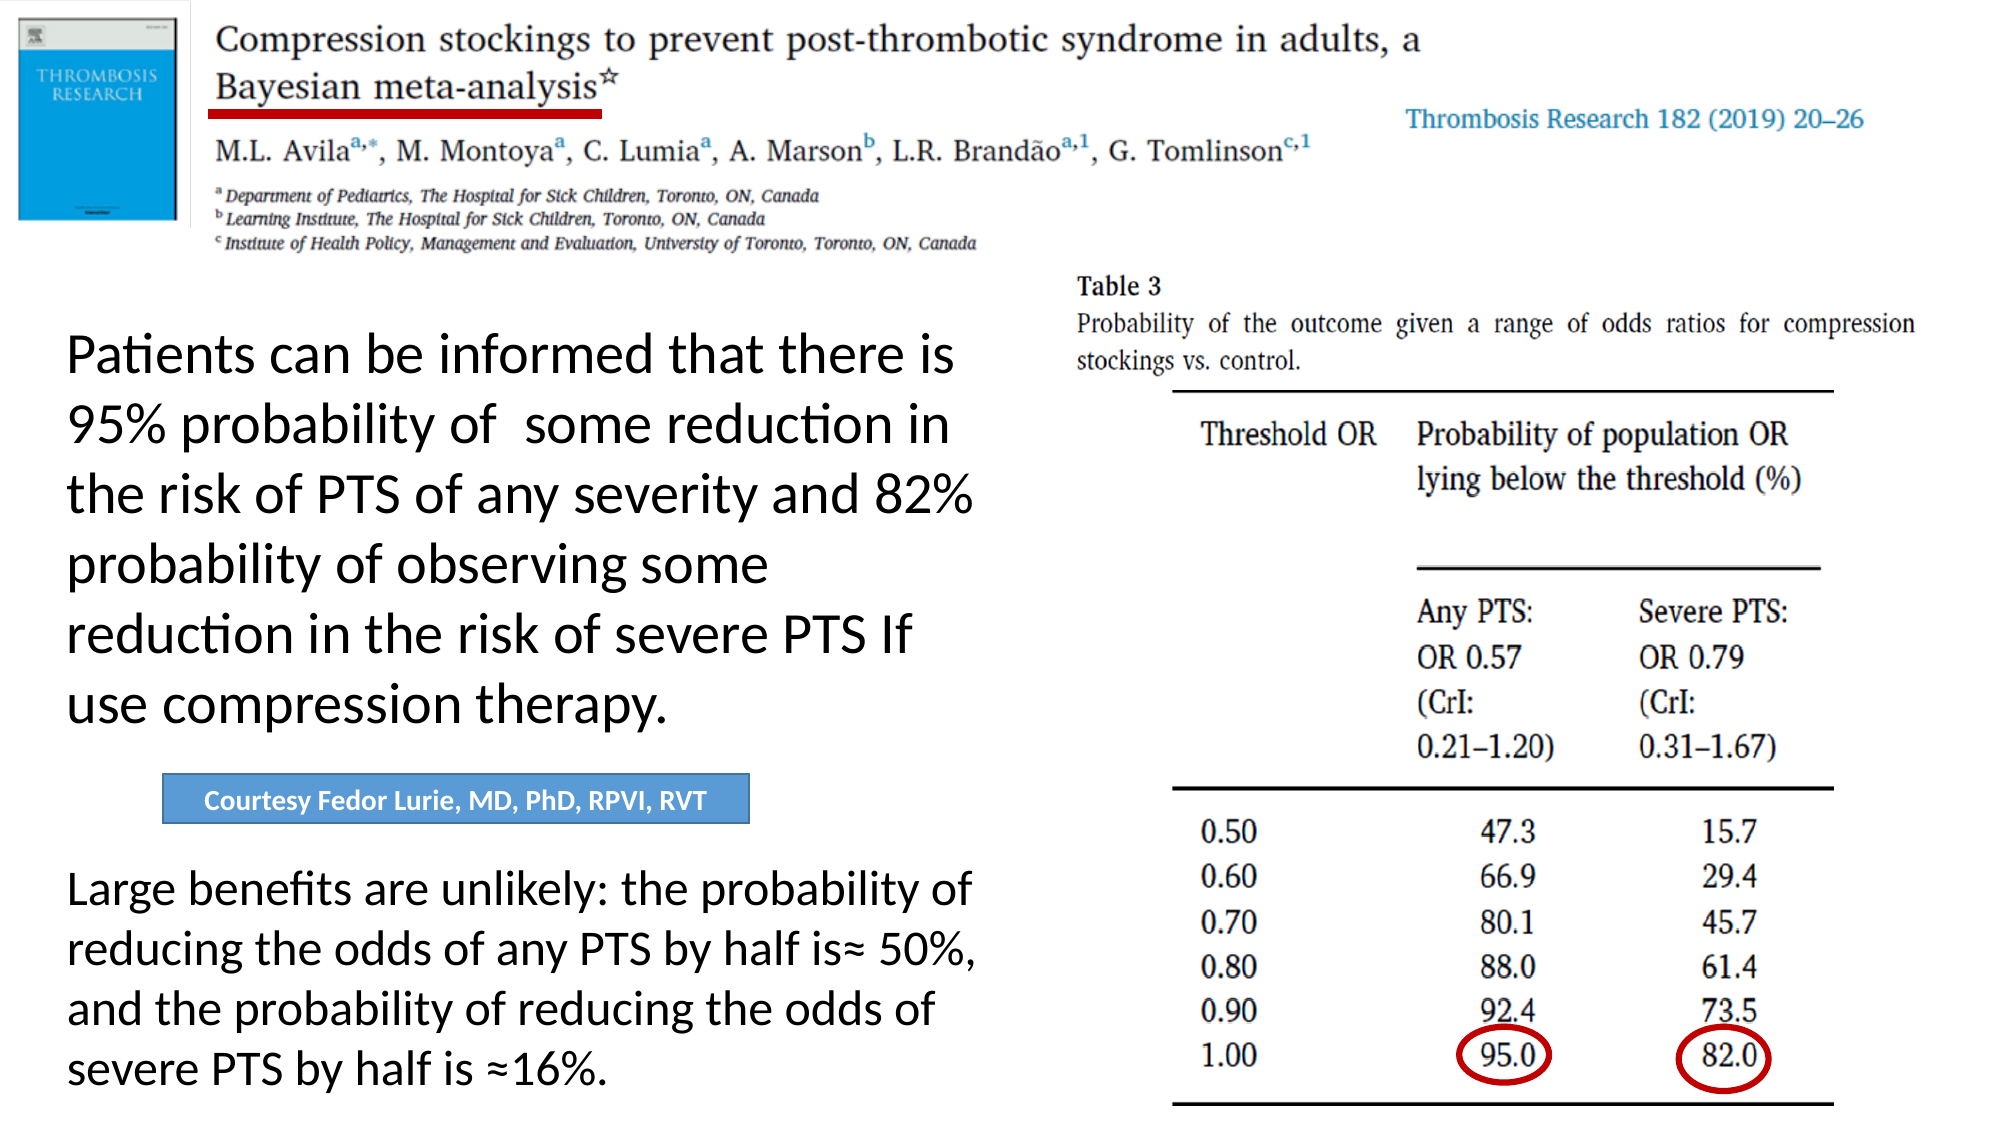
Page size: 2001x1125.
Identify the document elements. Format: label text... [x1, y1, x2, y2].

text_box Courtesy Fedor Lurie, MD, PhD, RPVI, RVT [162, 773, 750, 824]
picture [1163, 390, 1834, 1106]
picture [0, 0, 1927, 378]
text_box Patients can be informed that there is 95% probability of some reduction in the risk of PTS of any severity and 82% probability of observing some reduction in the risk of severe PTS If use compression therapy. Large benefits are unlikely: the probability of reducing the odds of any PTS by half is≈ 50%, and the probability of reducing the odds of severe PTS by half is ≈16%. [52, 308, 1015, 1103]
